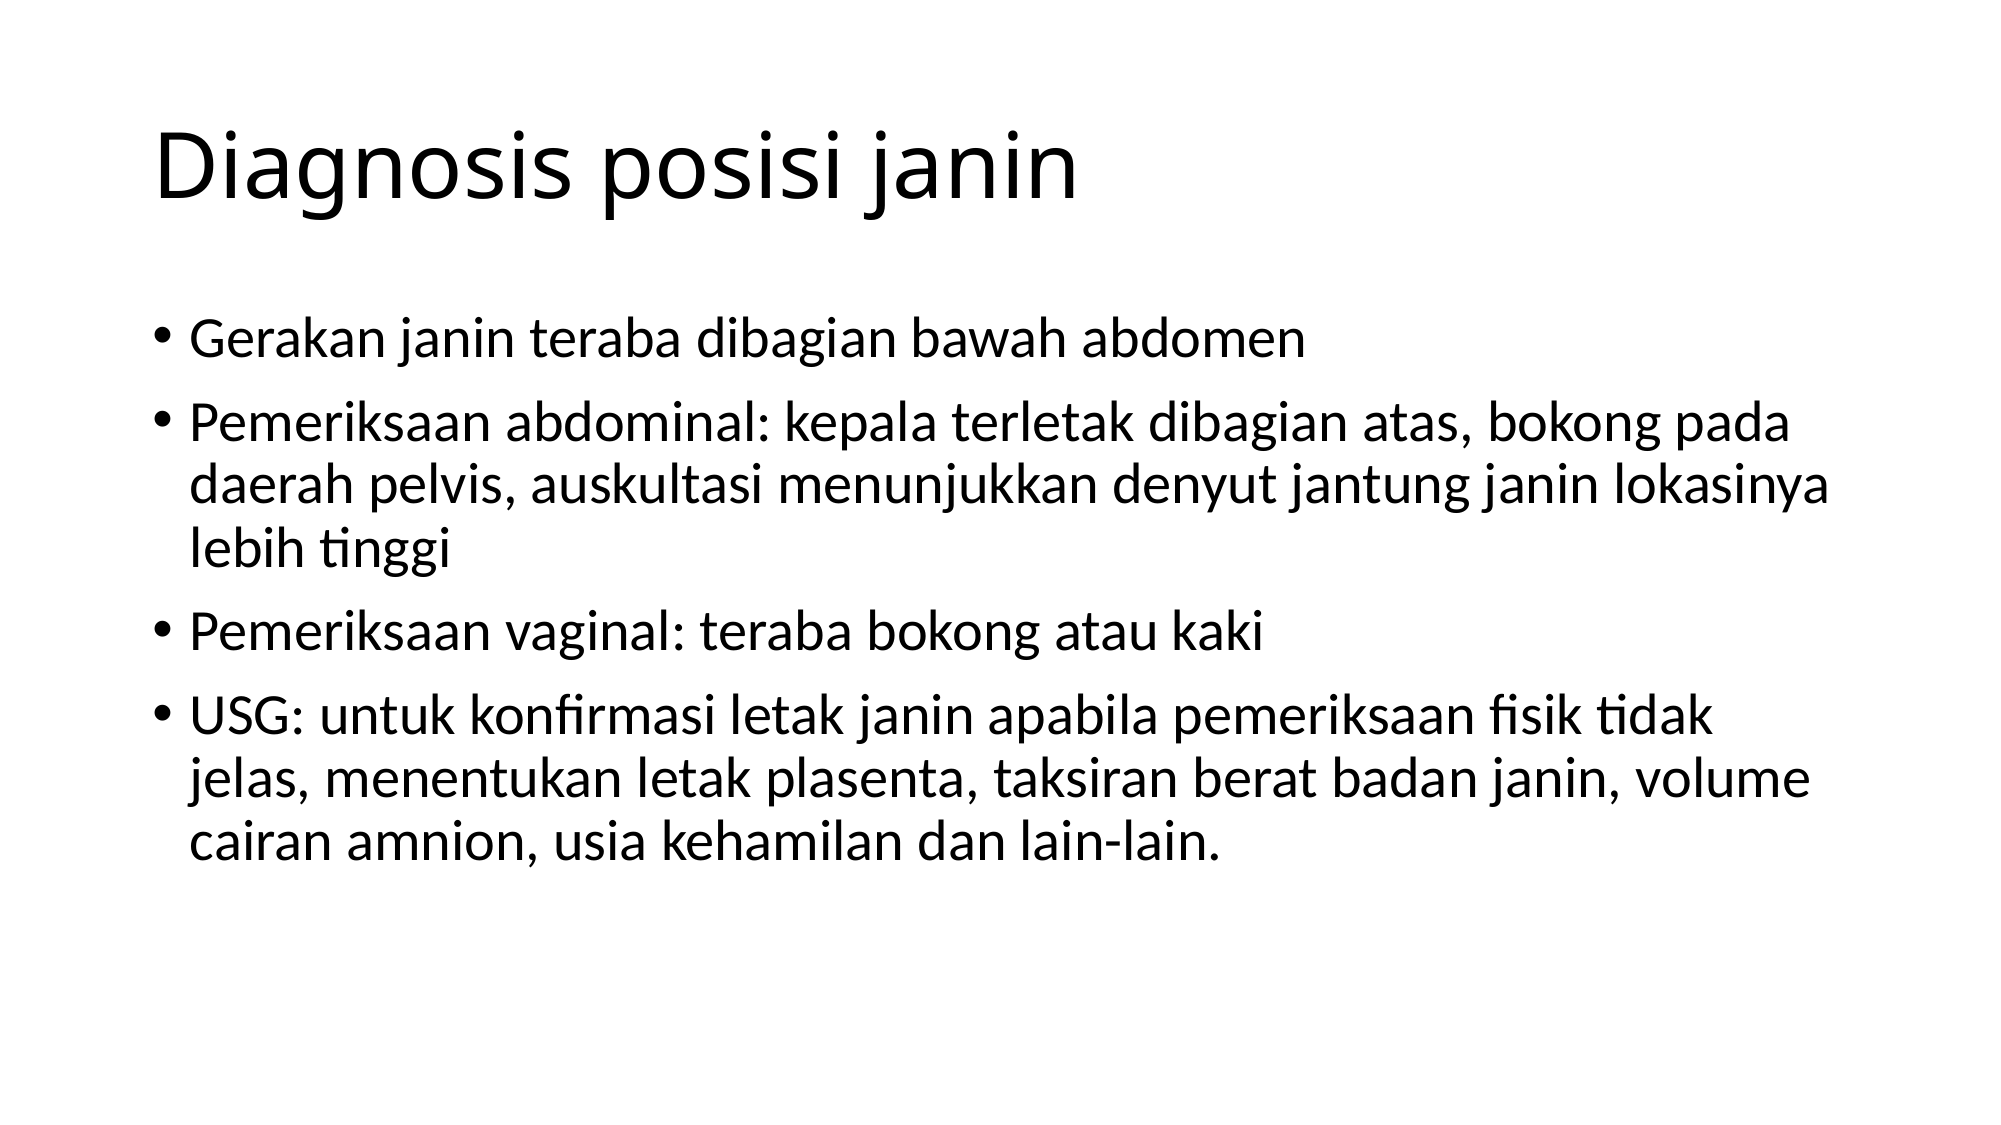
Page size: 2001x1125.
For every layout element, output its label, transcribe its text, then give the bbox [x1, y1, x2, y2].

title Diagnosis posisi janin [137, 59, 1863, 278]
list Gerakan janin teraba dibagian bawah abdomen Pemeriksaan abdominal: kepala terletak dibagian atas, bokong pada daerah pelvis, auskultasi menunjukkan denyut jantung janin lokasinya lebih tinggi Pemeriksaan vaginal: teraba bokong atau kaki USG: untuk konfirmasi letak janin apabila pemeriksaan fisik tidak jelas, menentukan letak plasenta, taksiran berat badan janin, volume cairan amnion, usia kehamilan dan lain-lain. [137, 299, 1863, 1014]
